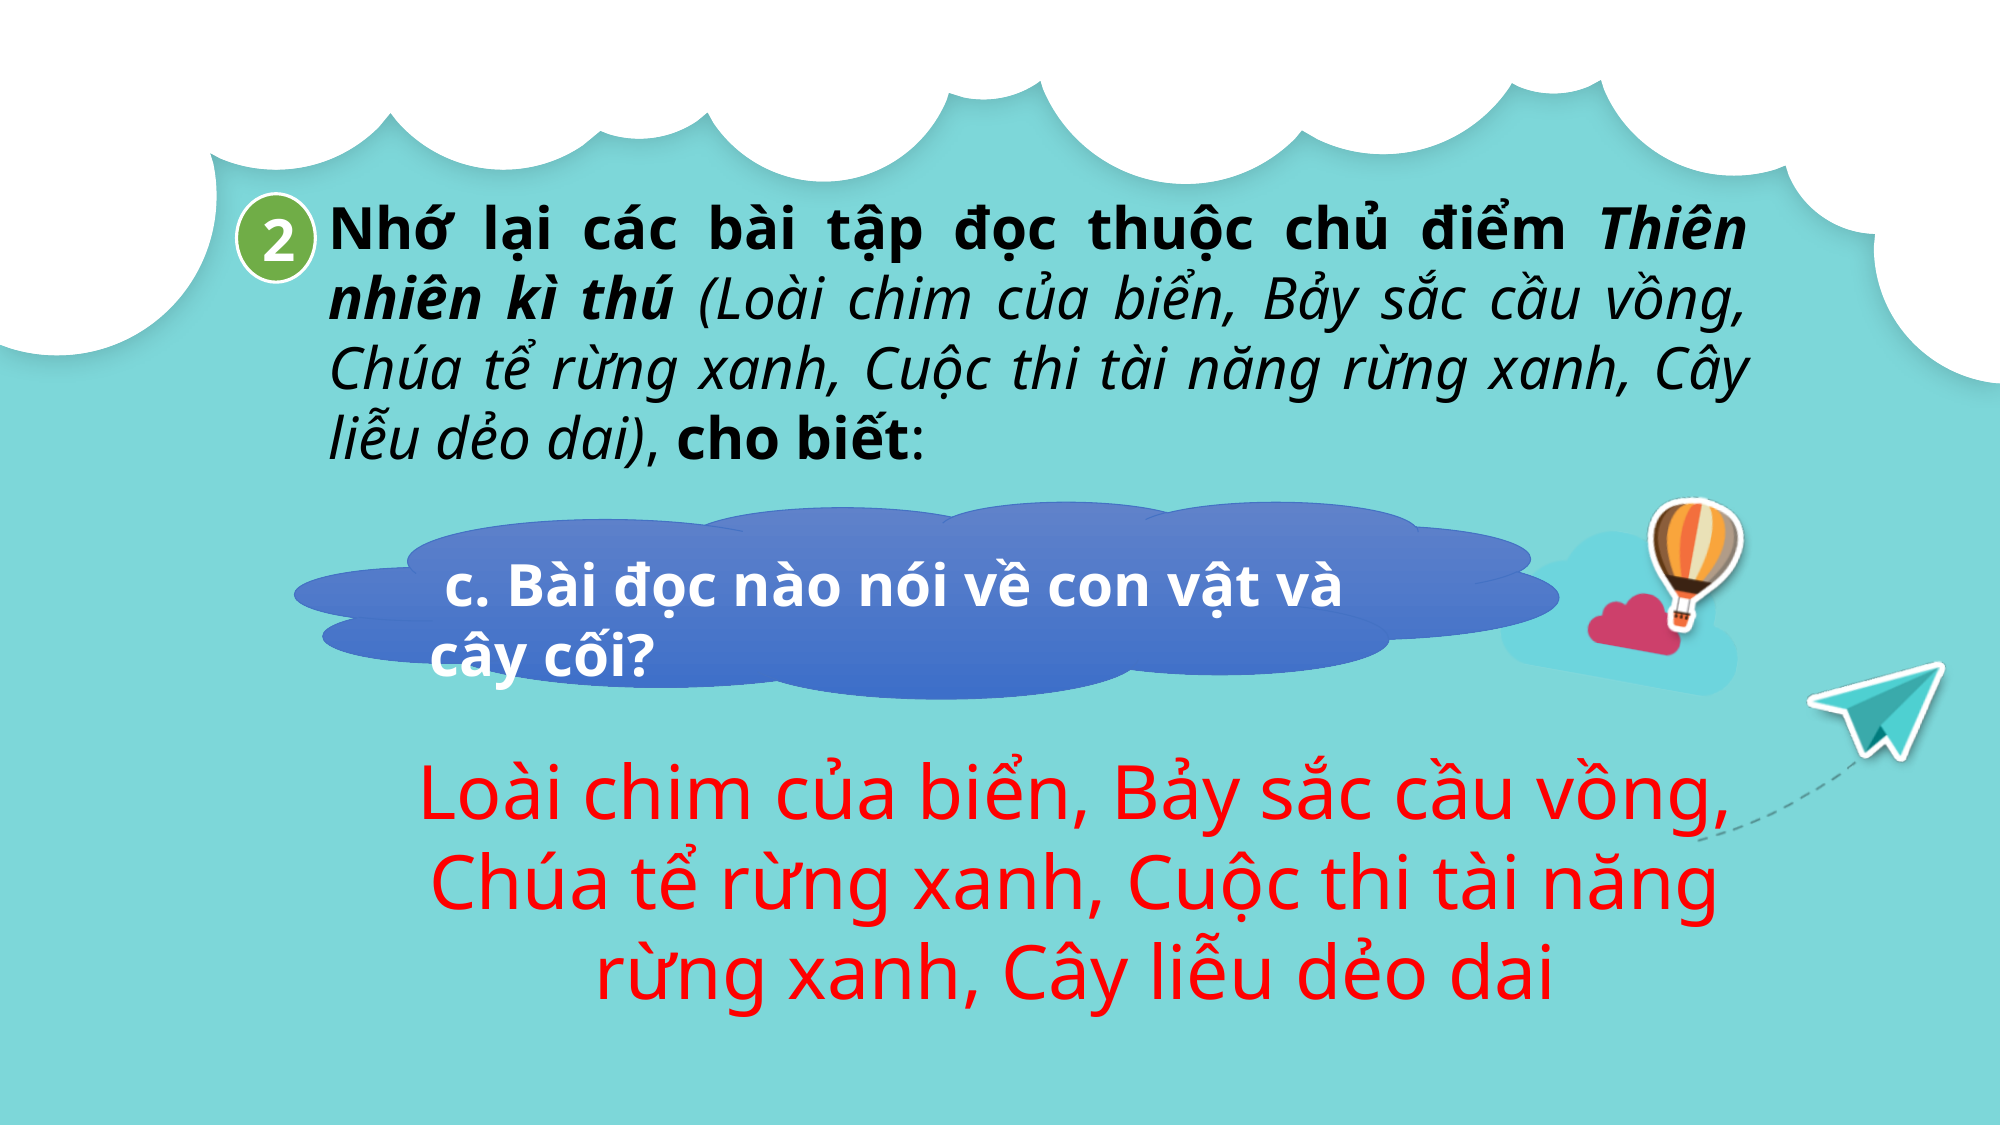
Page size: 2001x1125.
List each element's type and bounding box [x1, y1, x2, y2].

picture [1494, 440, 1957, 845]
text_box [0, 0, 2000, 1125]
